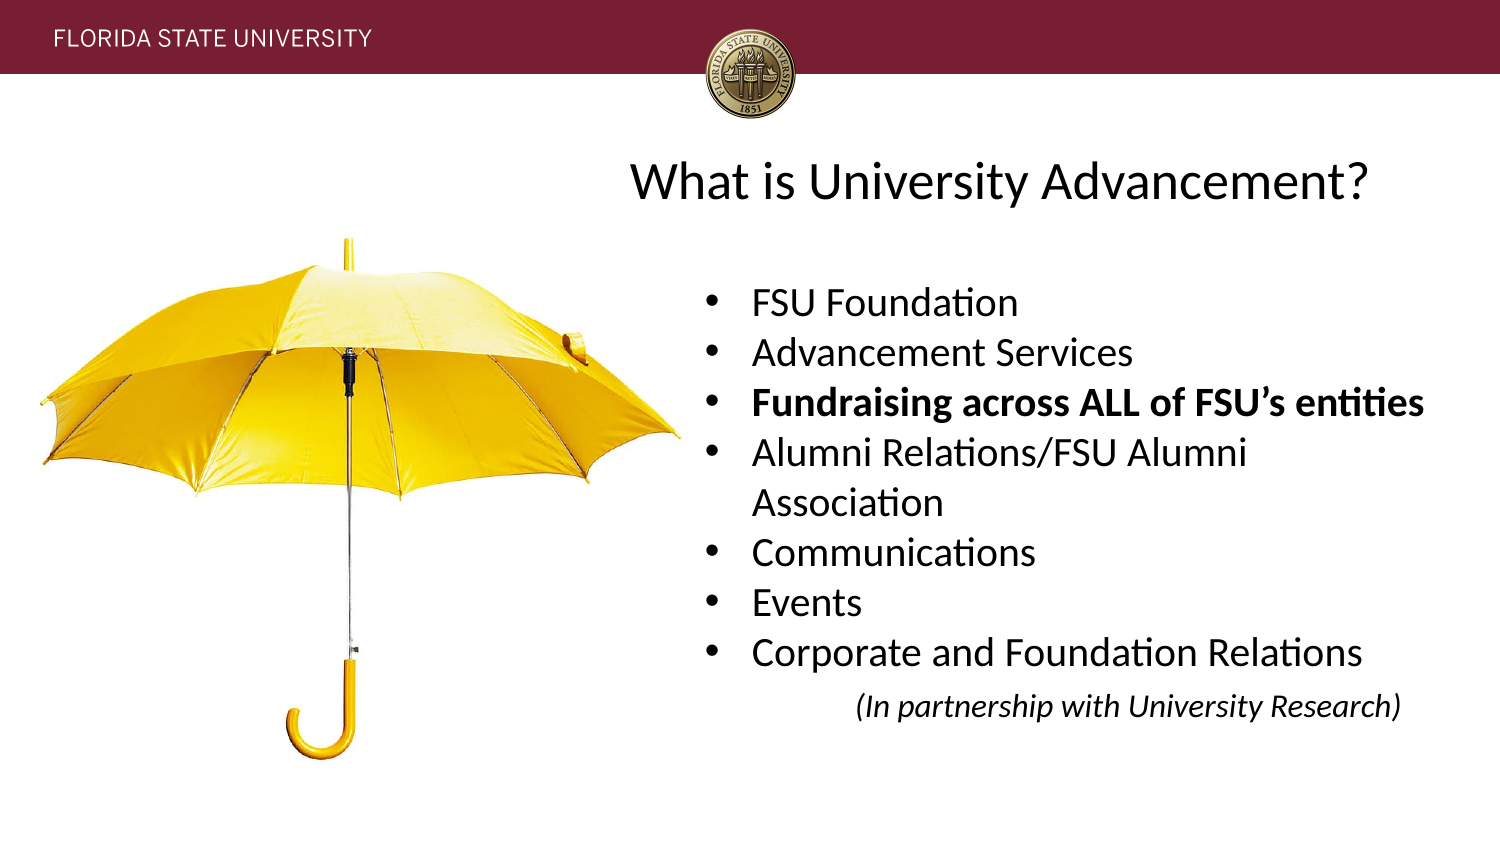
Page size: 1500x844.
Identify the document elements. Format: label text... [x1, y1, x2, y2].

picture [0, 0, 1500, 844]
text_box What is University Advancement? FSU Foundation Advancement Services Fundraising across ALL of FSU’s entities Alumni Relations/FSU Alumni Association Communications Events Corporate and Foundation Relations (In partnership with University Research) [697, 270, 1445, 601]
